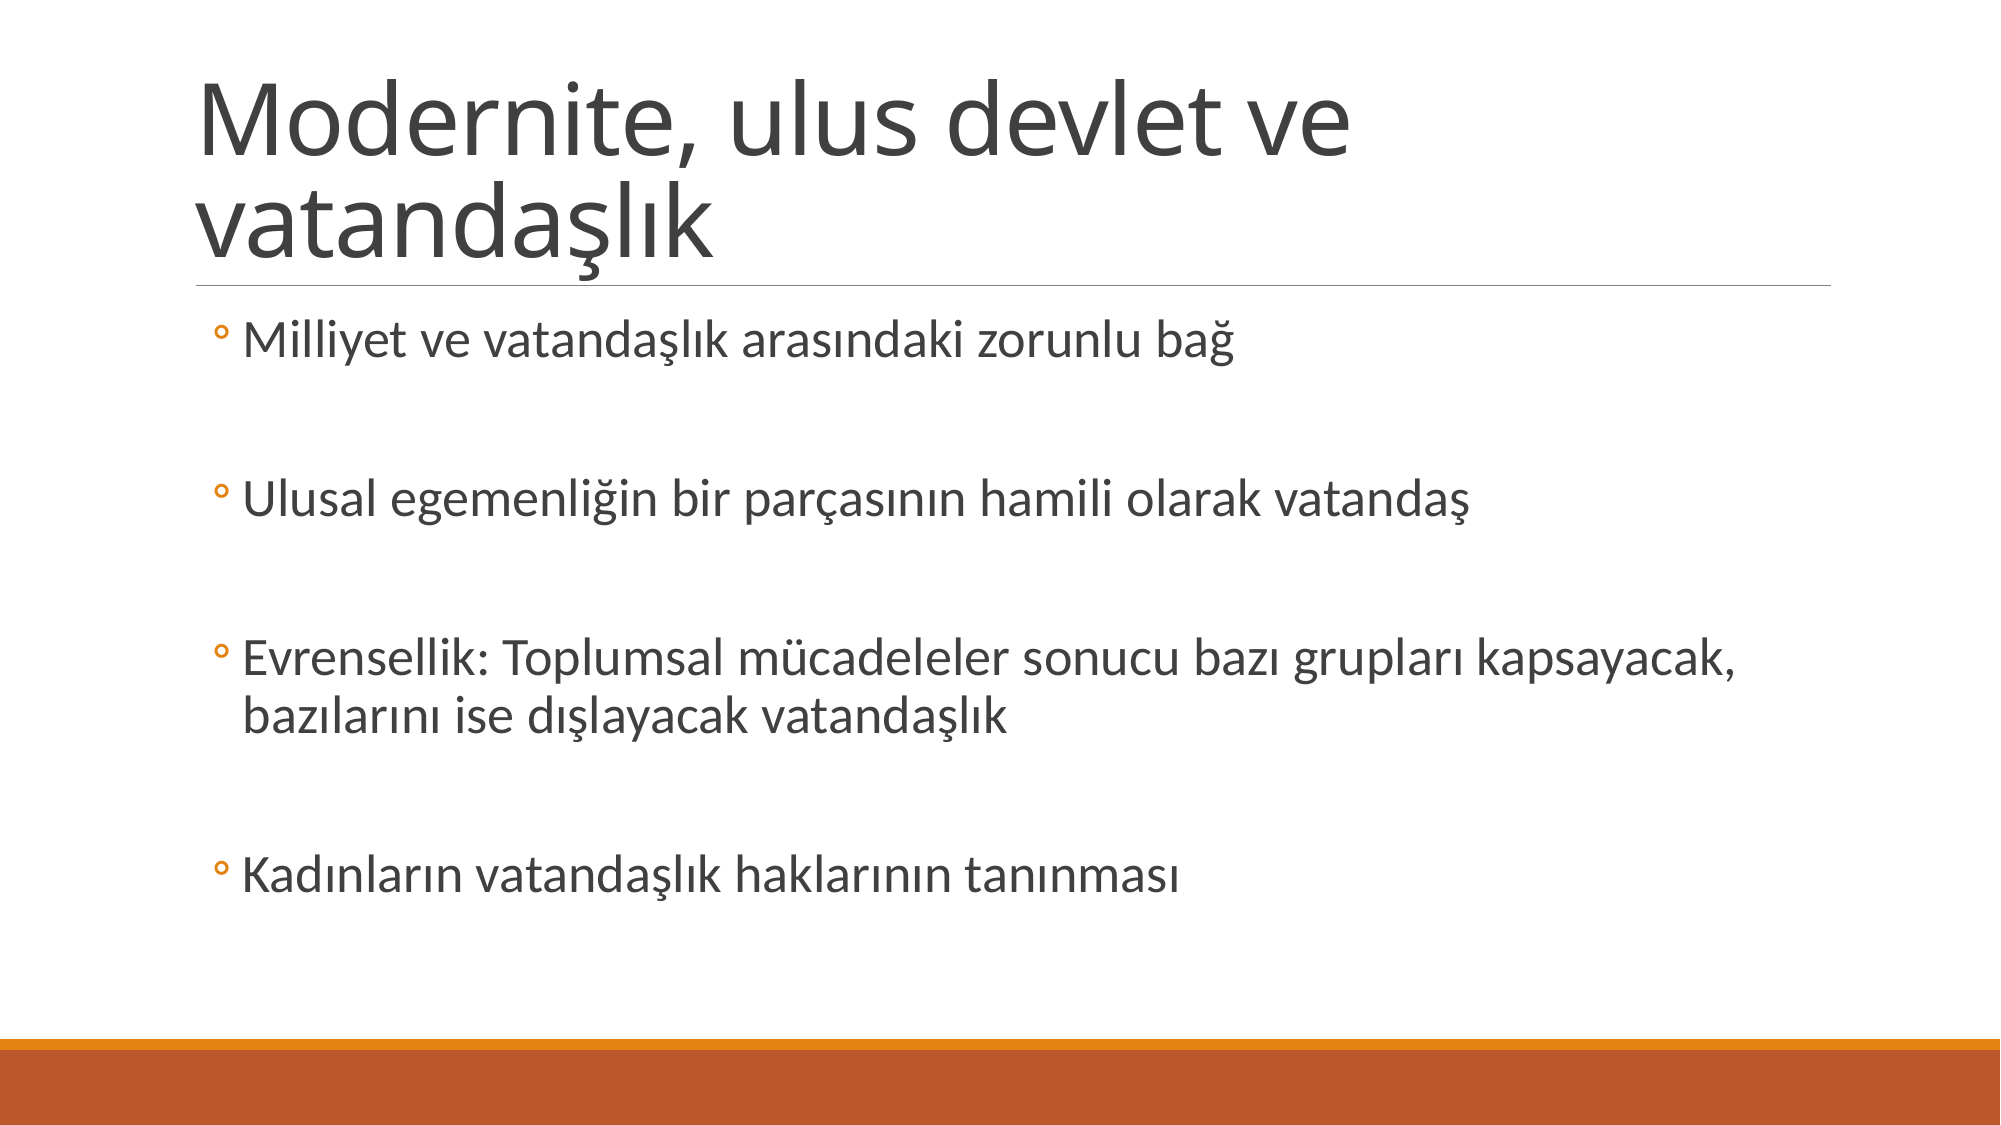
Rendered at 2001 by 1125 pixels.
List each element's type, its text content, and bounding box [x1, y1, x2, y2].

list Milliyet ve vatandaşlık arasındaki zorunlu bağ Ulusal egemenliğin bir parçasının hamili olarak vatandaş Evrensellik: Toplumsal mücadeleler sonucu bazı grupları kapsayacak, bazılarını ise dışlayacak vatandaşlık Kadınların vatandaşlık haklarının tanınması [180, 302, 1830, 963]
title Modernite, ulus devlet ve vatandaşlık [180, 47, 1830, 285]
